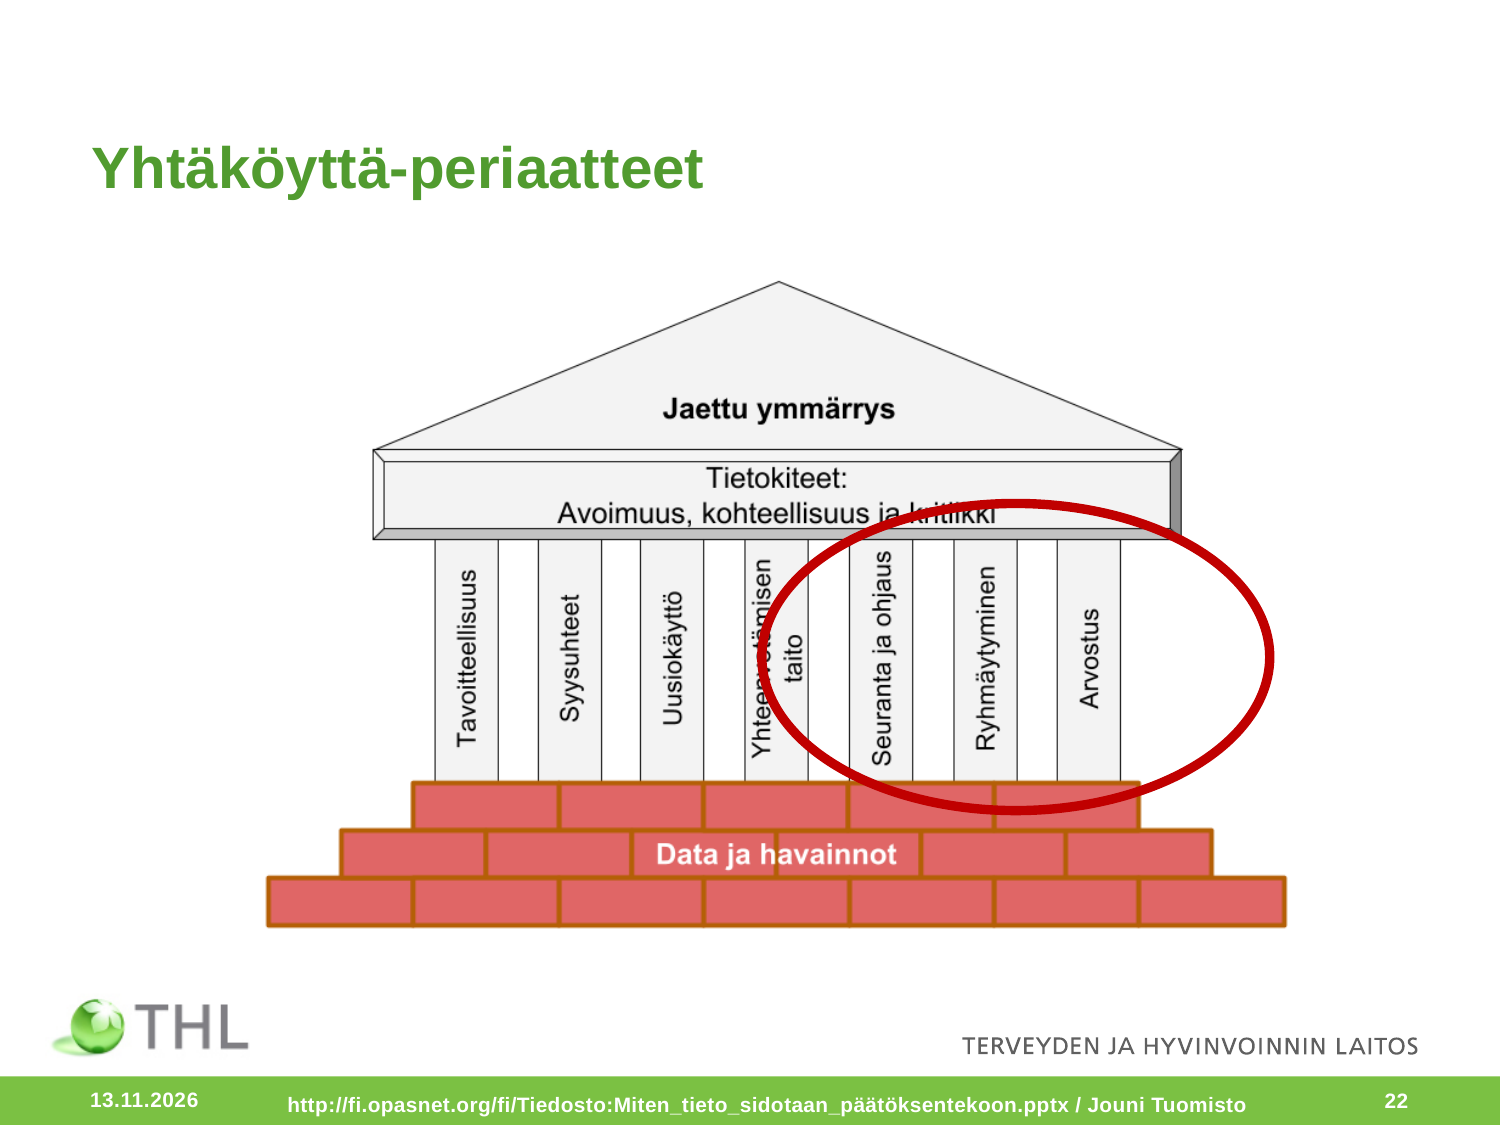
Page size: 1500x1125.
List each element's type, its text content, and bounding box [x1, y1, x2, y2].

picture [24, 983, 275, 1067]
title Yhtäköyttä-periaatteet [76, 42, 1424, 209]
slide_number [74, 1080, 255, 1118]
footer http://fi.opasnet.org/fi/Tiedosto:Miten_tieto_sidotaan_päätöksentekoon.pptx / Jouni Tuomisto [253, 1082, 1282, 1125]
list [194, 219, 1363, 982]
slide_number 22 [1245, 1082, 1424, 1118]
